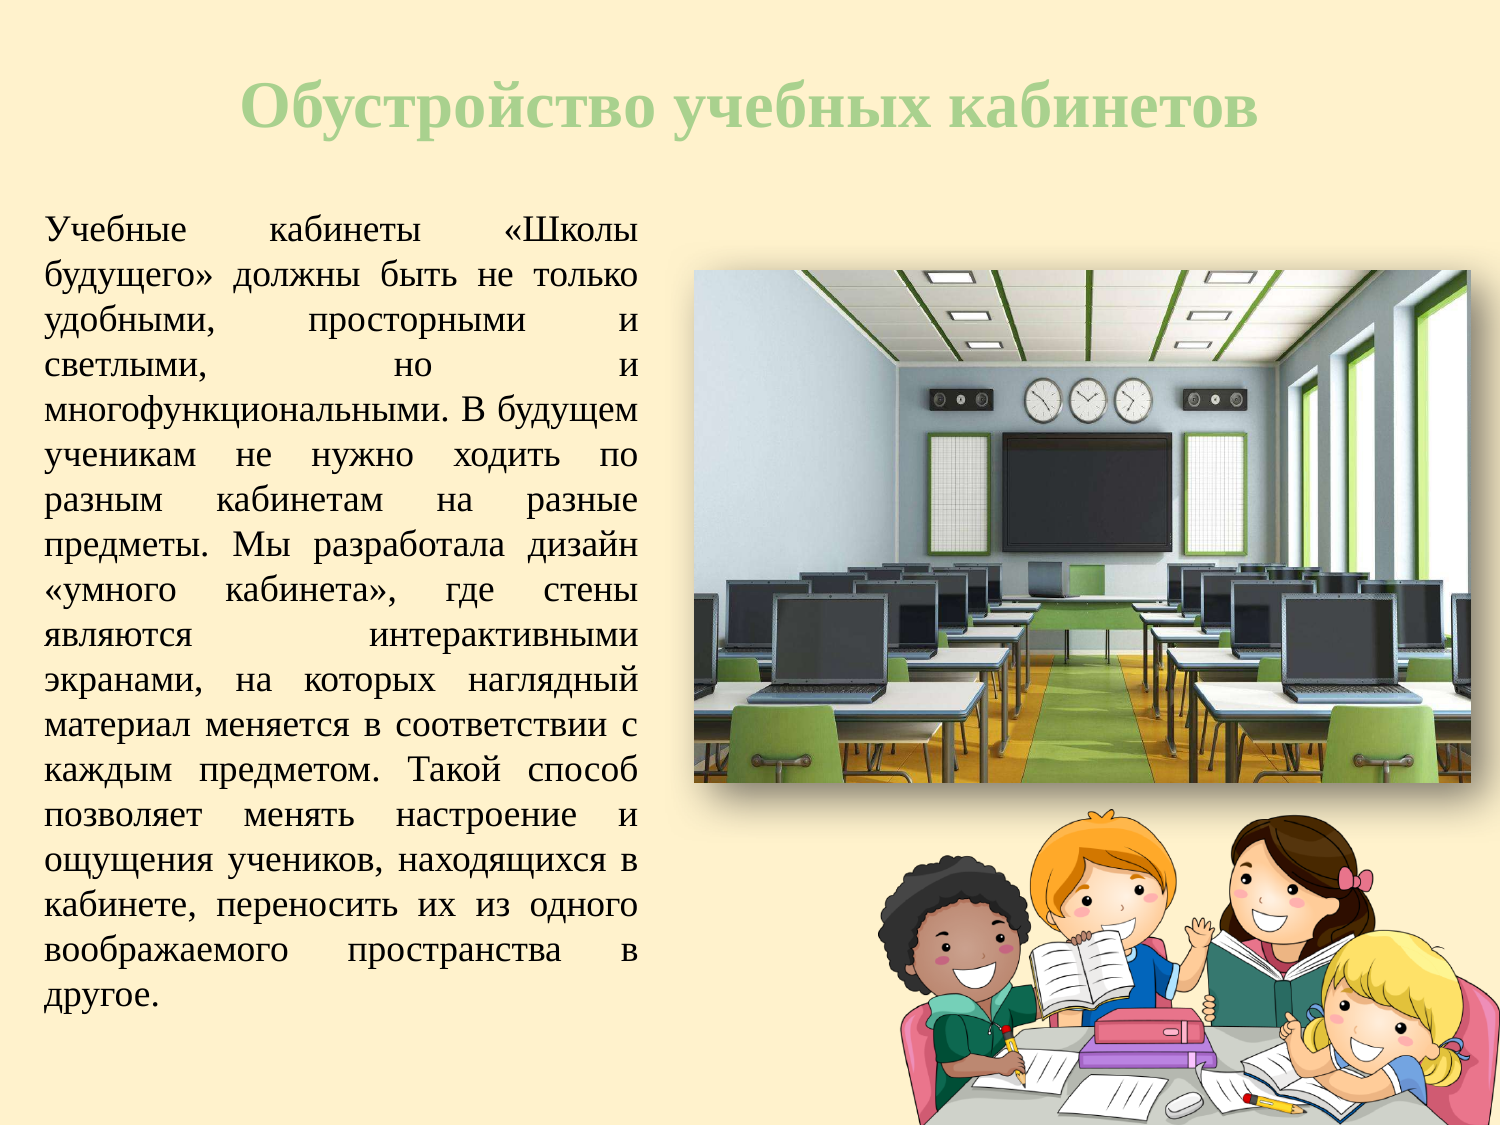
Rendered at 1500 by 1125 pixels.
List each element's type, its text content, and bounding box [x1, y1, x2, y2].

picture [694, 270, 1471, 783]
text_box Учебные кабинеты «Школы будущего» должны быть не только удобными, просторными и светлыми, но и многофункциональными. В будущем ученикам не нужно ходить по разным кабинетам на разные предметы. Мы разработала дизайн «умного кабинета», где стены являются интерактивными экранами, на которых наглядный материал меняется в соответствии с каждым предметом. Такой способ позволяет менять настроение и ощущения учеников, находящихся в кабинете, переносить их из одного воображаемого пространства в другое. [29, 196, 654, 1022]
picture [878, 809, 1500, 1125]
title Обустройство учебных кабинетов [103, 0, 1397, 215]
